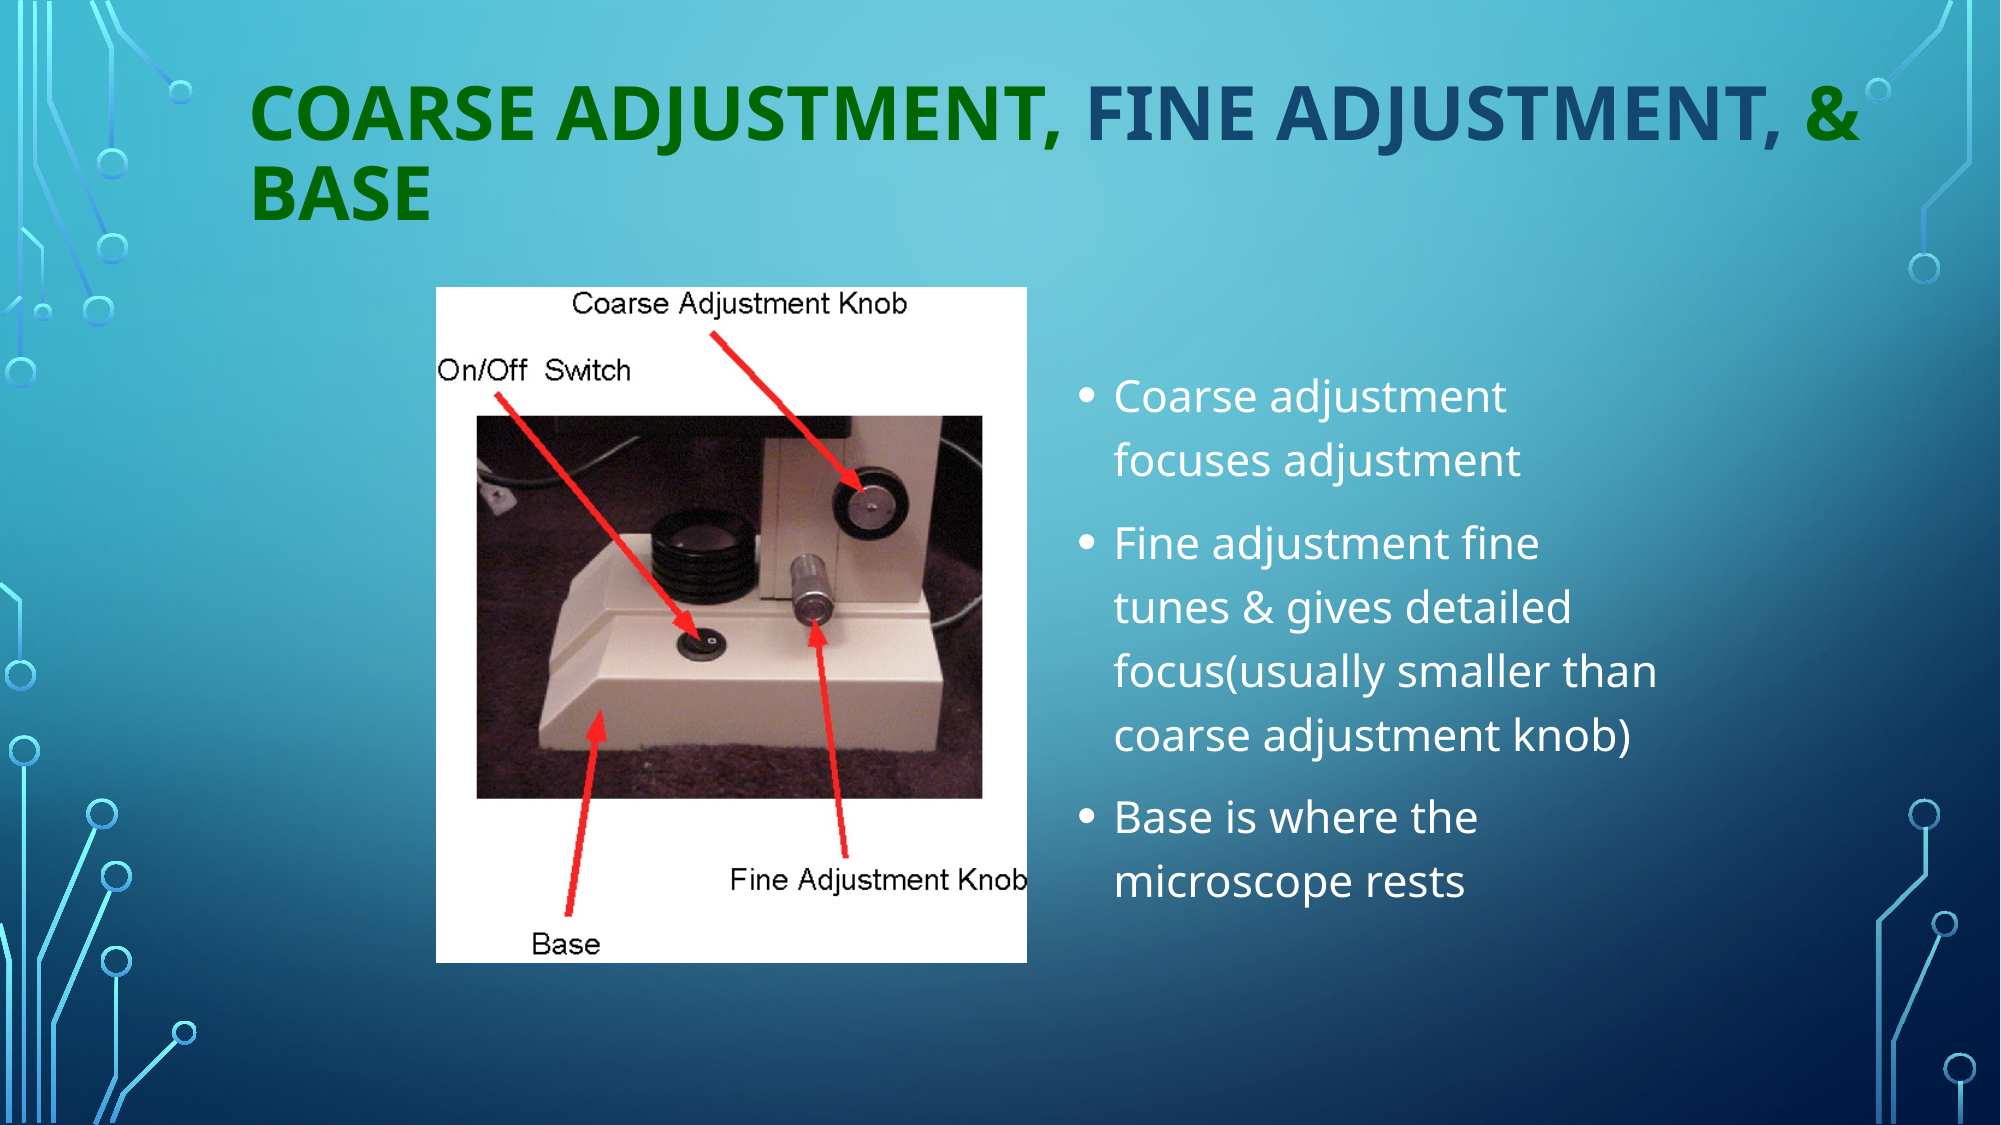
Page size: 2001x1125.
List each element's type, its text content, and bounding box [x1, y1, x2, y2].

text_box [436, 287, 1027, 963]
title Coarse Adjustment, Fine Adjustment, & Base [233, 62, 1900, 250]
list Coarse adjustment focuses adjustment Fine adjustment fine tunes & gives detailed focus(usually smaller than coarse adjustment knob) Base is where the microscope rests [1062, 350, 1675, 963]
